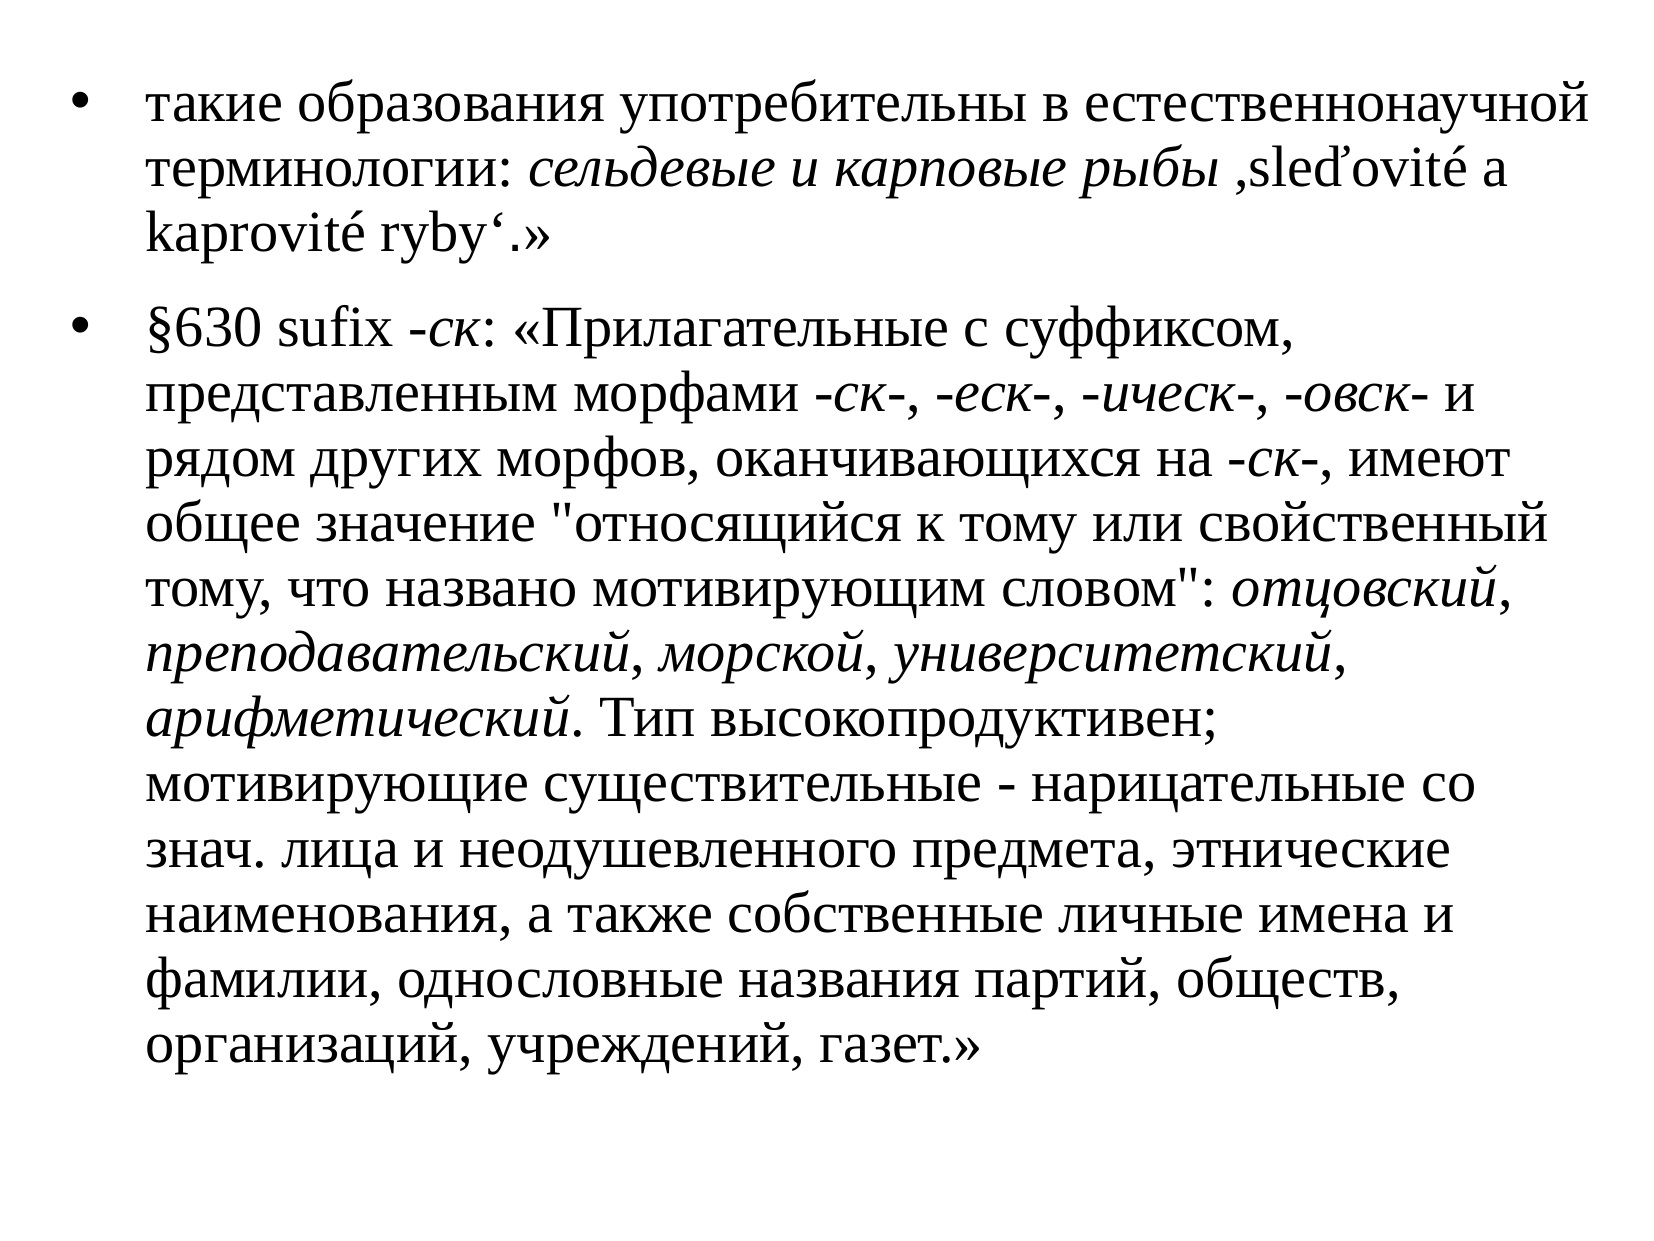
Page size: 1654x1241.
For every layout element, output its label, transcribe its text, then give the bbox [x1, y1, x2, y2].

list такие образования употребительны в естественнонаучной терминологии: сельдевые и карповые рыбы ,sleďovité a kaprovité ryby‘.» §630 sufix -ск: «Прилагательные с суффиксом, представленным морфами -ск-, -еск-, -ическ-, -овск- и рядом других морфов, оканчивающихся на -ск-, имеют общее значение "относящийся к тому или свойственный тому, что названо мотивирующим словом": отцовский, преподавательский, морской, университетский, арифметический. Тип высокопродуктивен; мотивирующие существительные - нарицательные со знач. лица и неодушевленного предмета, этнические наименования, а также собственные личные имена и фамилии, однословные названия партий, обществ, организаций, учреждений, газет.» [70, 64, 1607, 1187]
